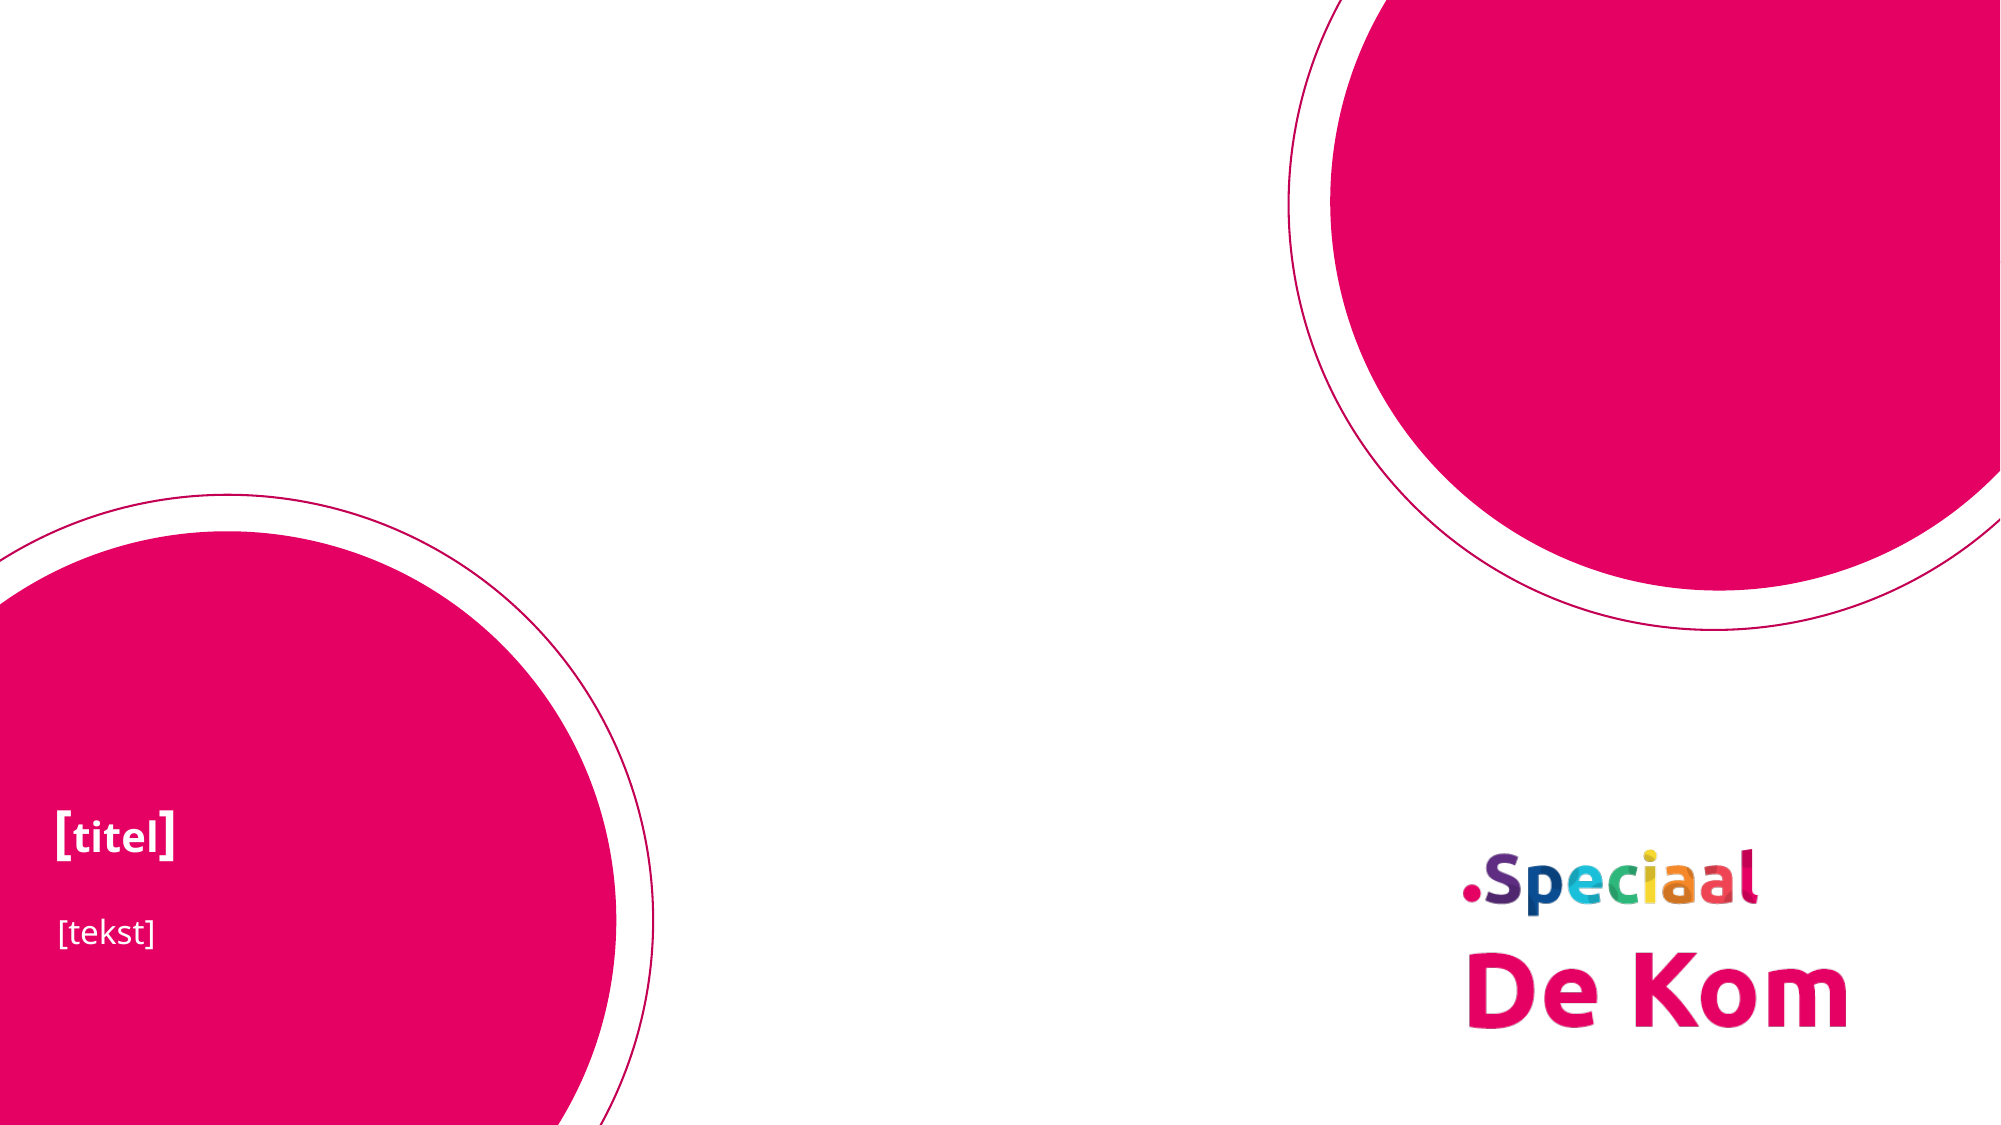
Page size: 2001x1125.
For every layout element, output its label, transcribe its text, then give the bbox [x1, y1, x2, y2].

text_box [titel] [38, 778, 552, 873]
picture [1461, 849, 1879, 1047]
picture [552, 159, 1342, 948]
text_box [tekst] [42, 908, 526, 1047]
